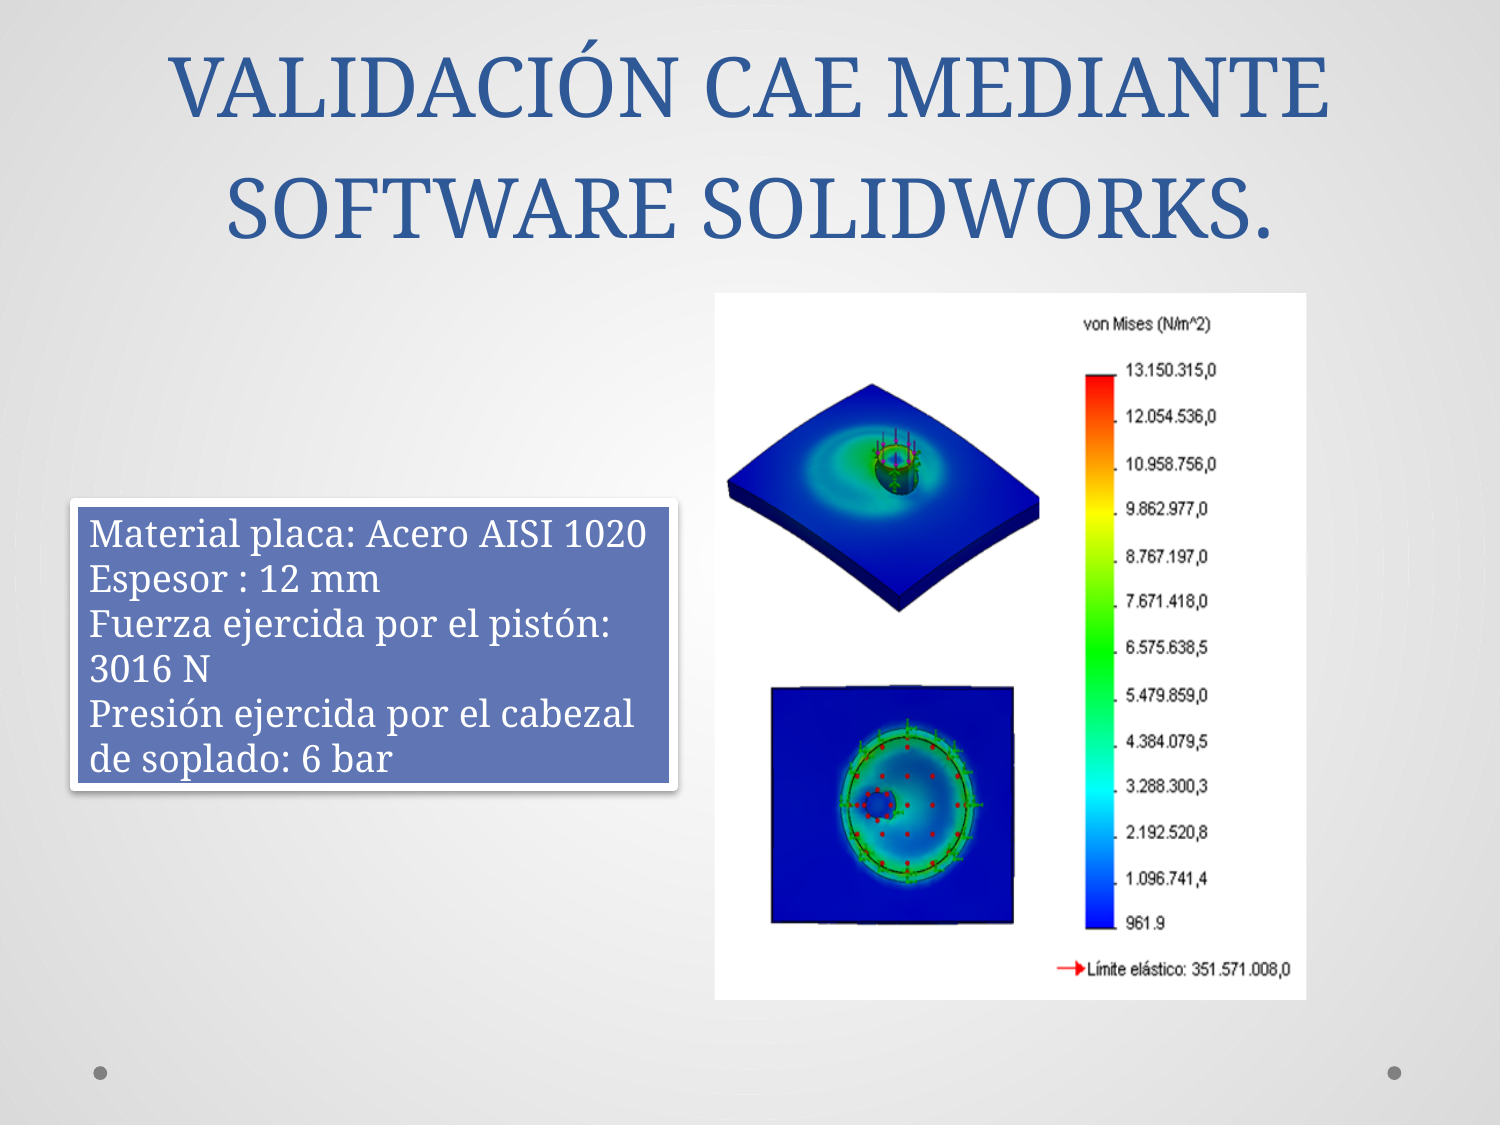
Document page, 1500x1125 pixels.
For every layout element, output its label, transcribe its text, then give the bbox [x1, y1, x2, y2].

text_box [73, 293, 1307, 1000]
title VALIDACIÓN CAE MEDIANTE SOFTWARE SOLIDWORKS. [75, 0, 1425, 263]
